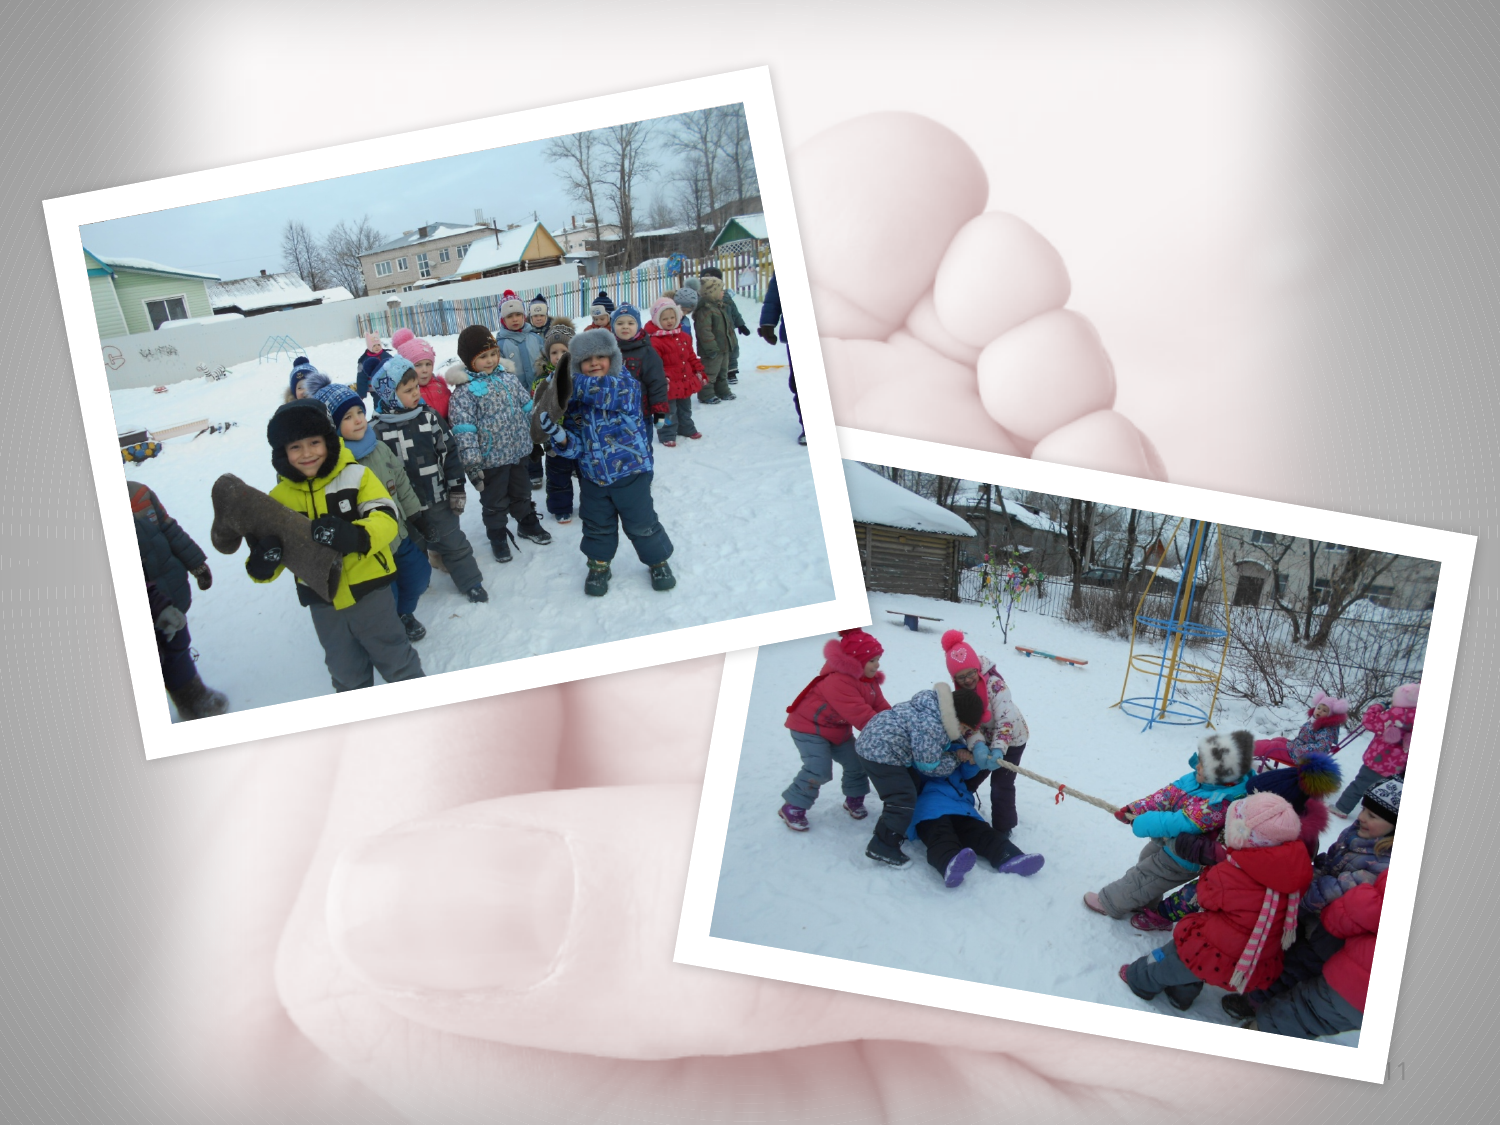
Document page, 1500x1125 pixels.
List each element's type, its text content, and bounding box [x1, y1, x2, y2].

picture [80, 103, 1441, 1047]
list [839, 207, 1425, 513]
slide_number 11 [1074, 1042, 1425, 1103]
